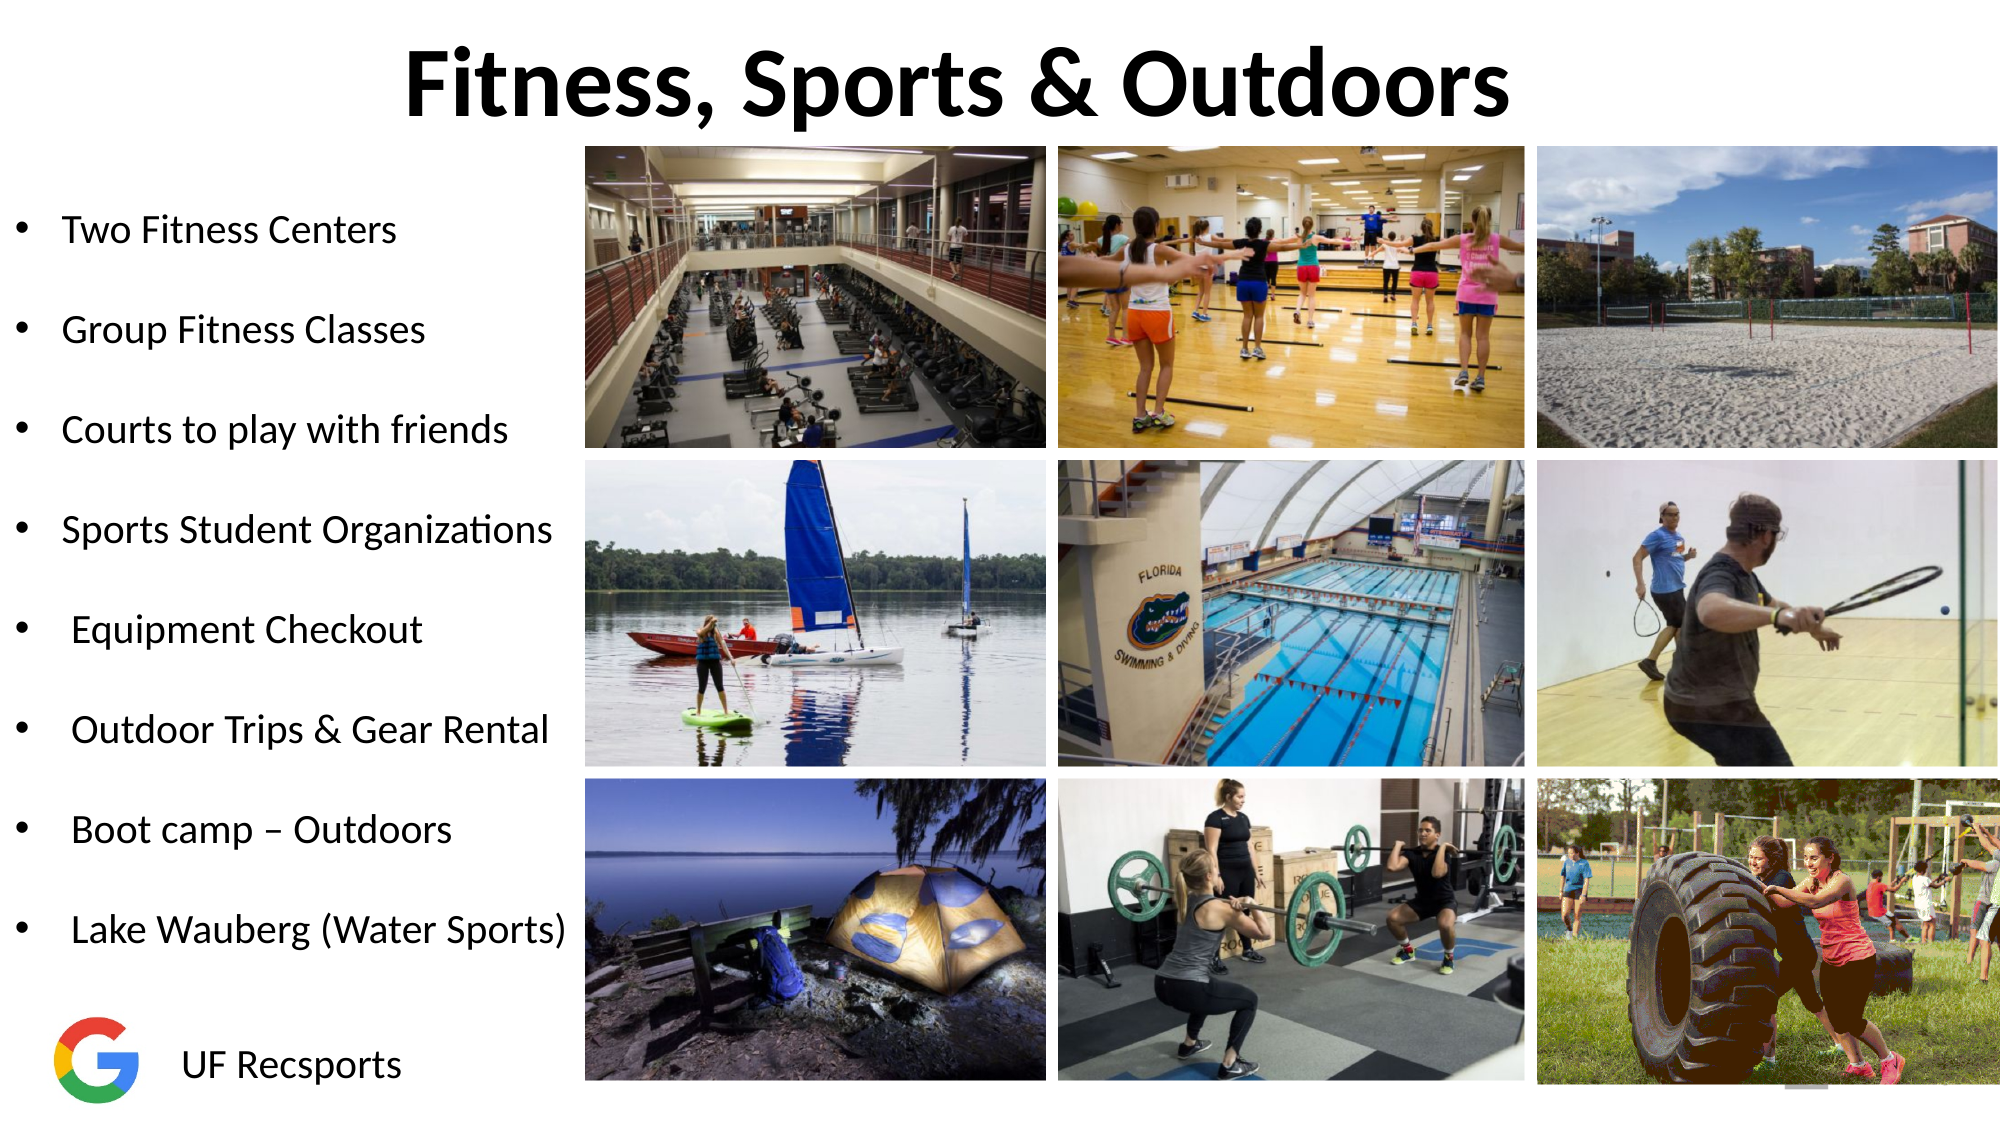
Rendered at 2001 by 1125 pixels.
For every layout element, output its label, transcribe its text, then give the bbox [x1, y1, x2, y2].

picture [573, 134, 2000, 1092]
picture [36, 1000, 156, 1120]
text_box UF Recsports [156, 1029, 417, 1095]
text_box Fitness, Sports & Outdoors [112, 8, 1805, 144]
text_box Two Fitness Centers Group Fitness Classes Courts to play with friends Sports Student Organizations Equipment Checkout Outdoor Trips & Gear Rental Boot camp – Outdoors Lake Wauberg (Water Sports) [0, 194, 573, 960]
